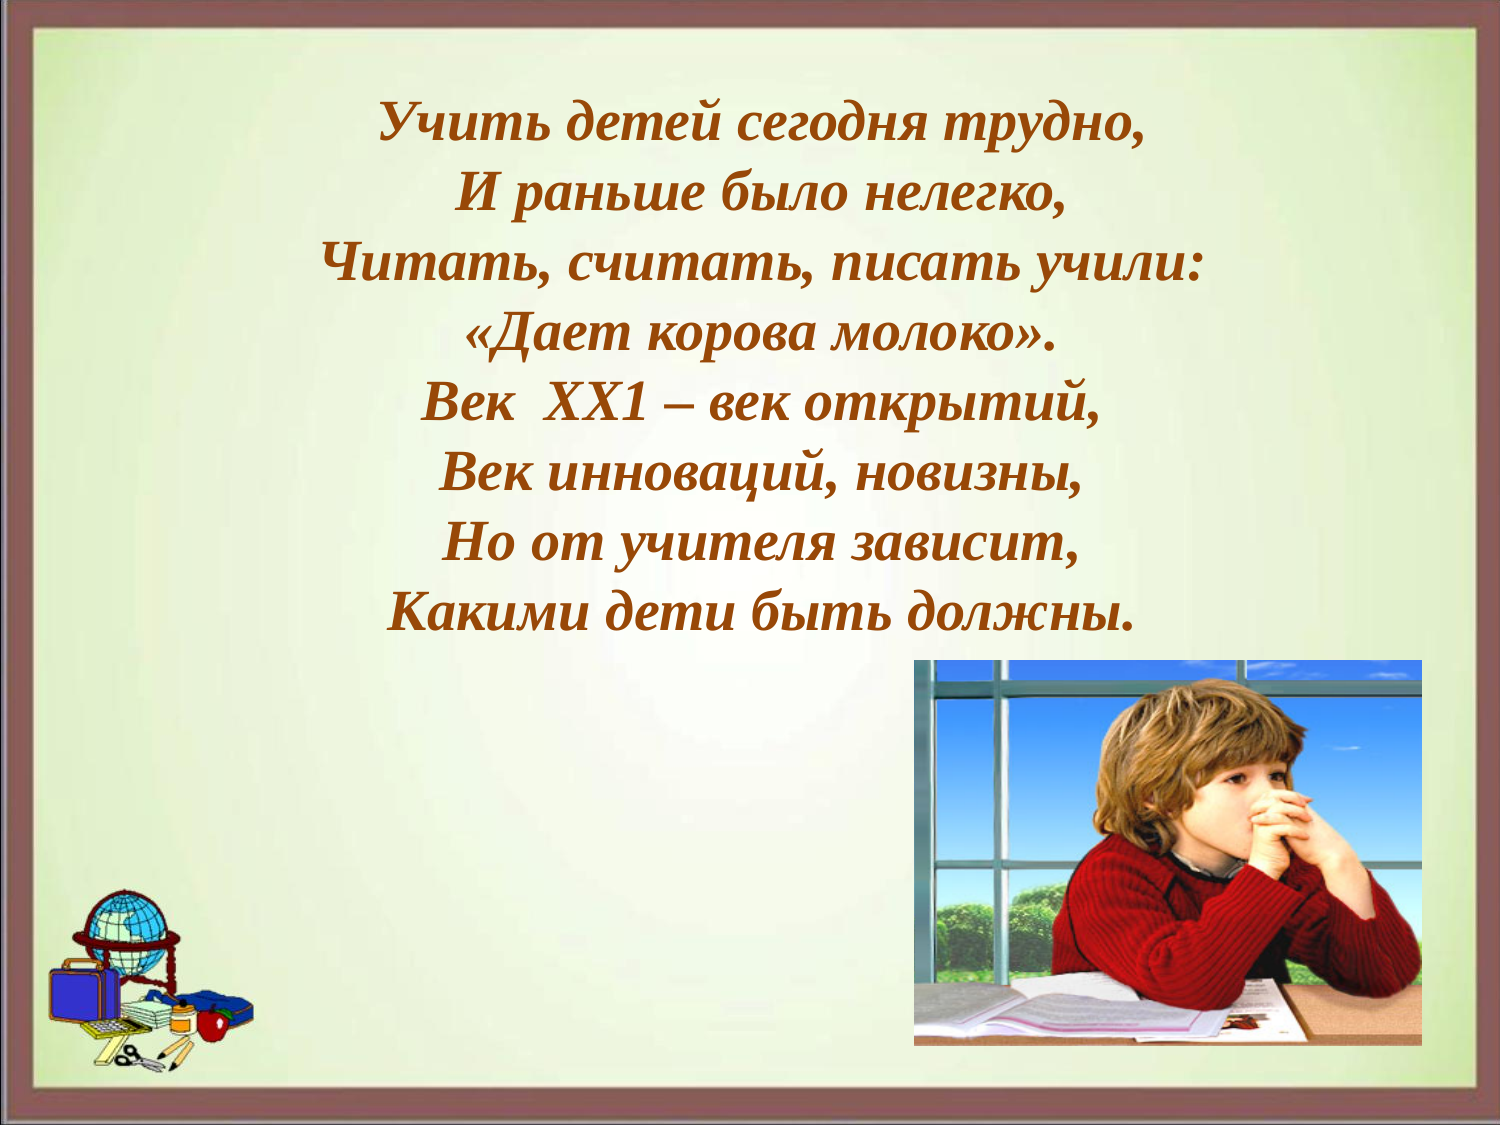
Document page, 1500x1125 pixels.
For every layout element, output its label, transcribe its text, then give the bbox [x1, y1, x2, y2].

text_box Учить детей сегодня трудно, И раньше было нелегко, Читать, считать, писать учили: «Дает корова молоко». Век ХХ1 – век открытий, Век инноваций, новизны, Но от учителя зависит, Какими дети быть должны. [76, 0, 1448, 949]
picture [0, 0, 1500, 1125]
